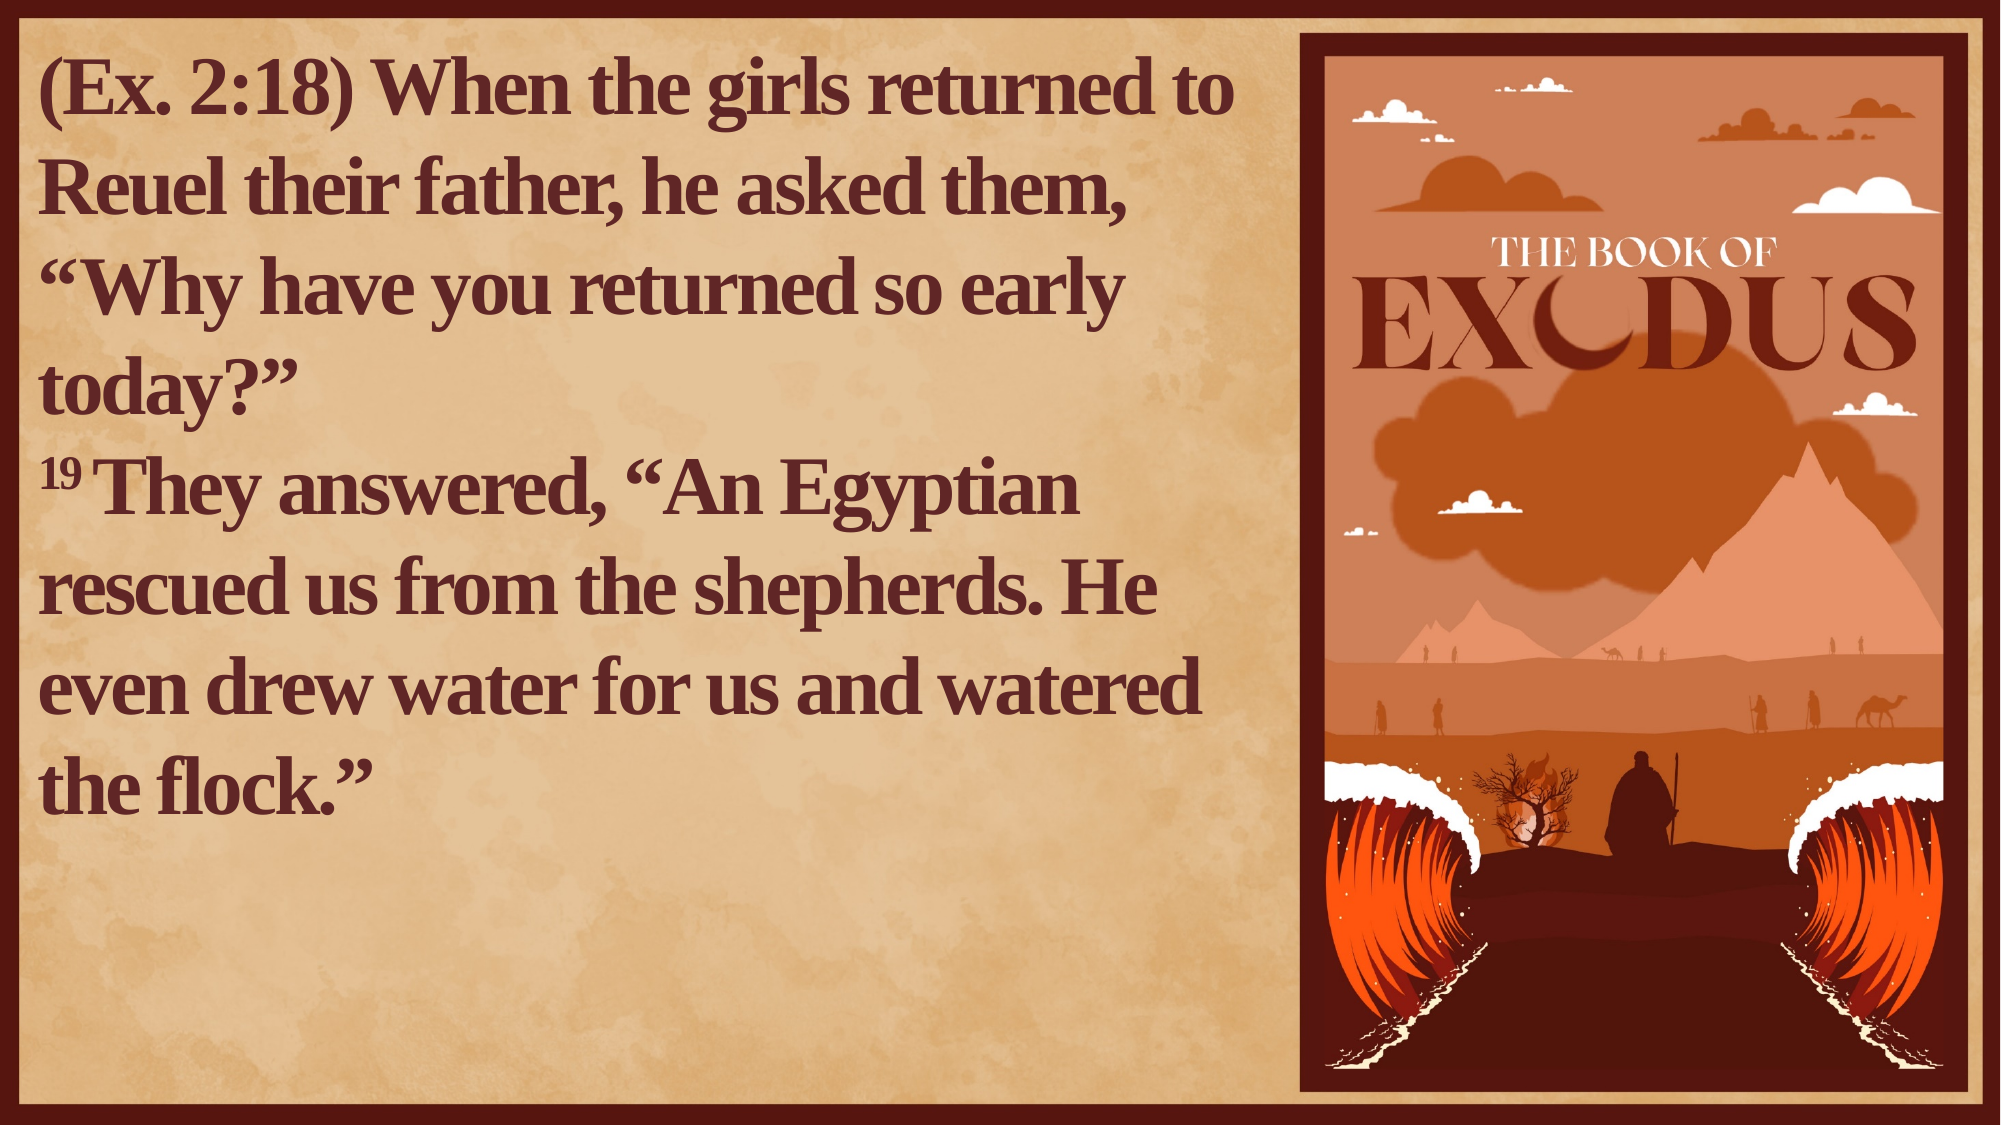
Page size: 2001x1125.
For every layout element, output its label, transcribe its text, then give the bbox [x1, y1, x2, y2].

picture [0, 0, 2001, 1125]
text_box (Ex. 2:18) When the girls returned to Reuel their father, he asked them, “Why have you returned so early today?” 19 They answered, “An Egyptian rescued us from the shepherds. He even drew water for us and watered the flock.” [23, 23, 1300, 839]
